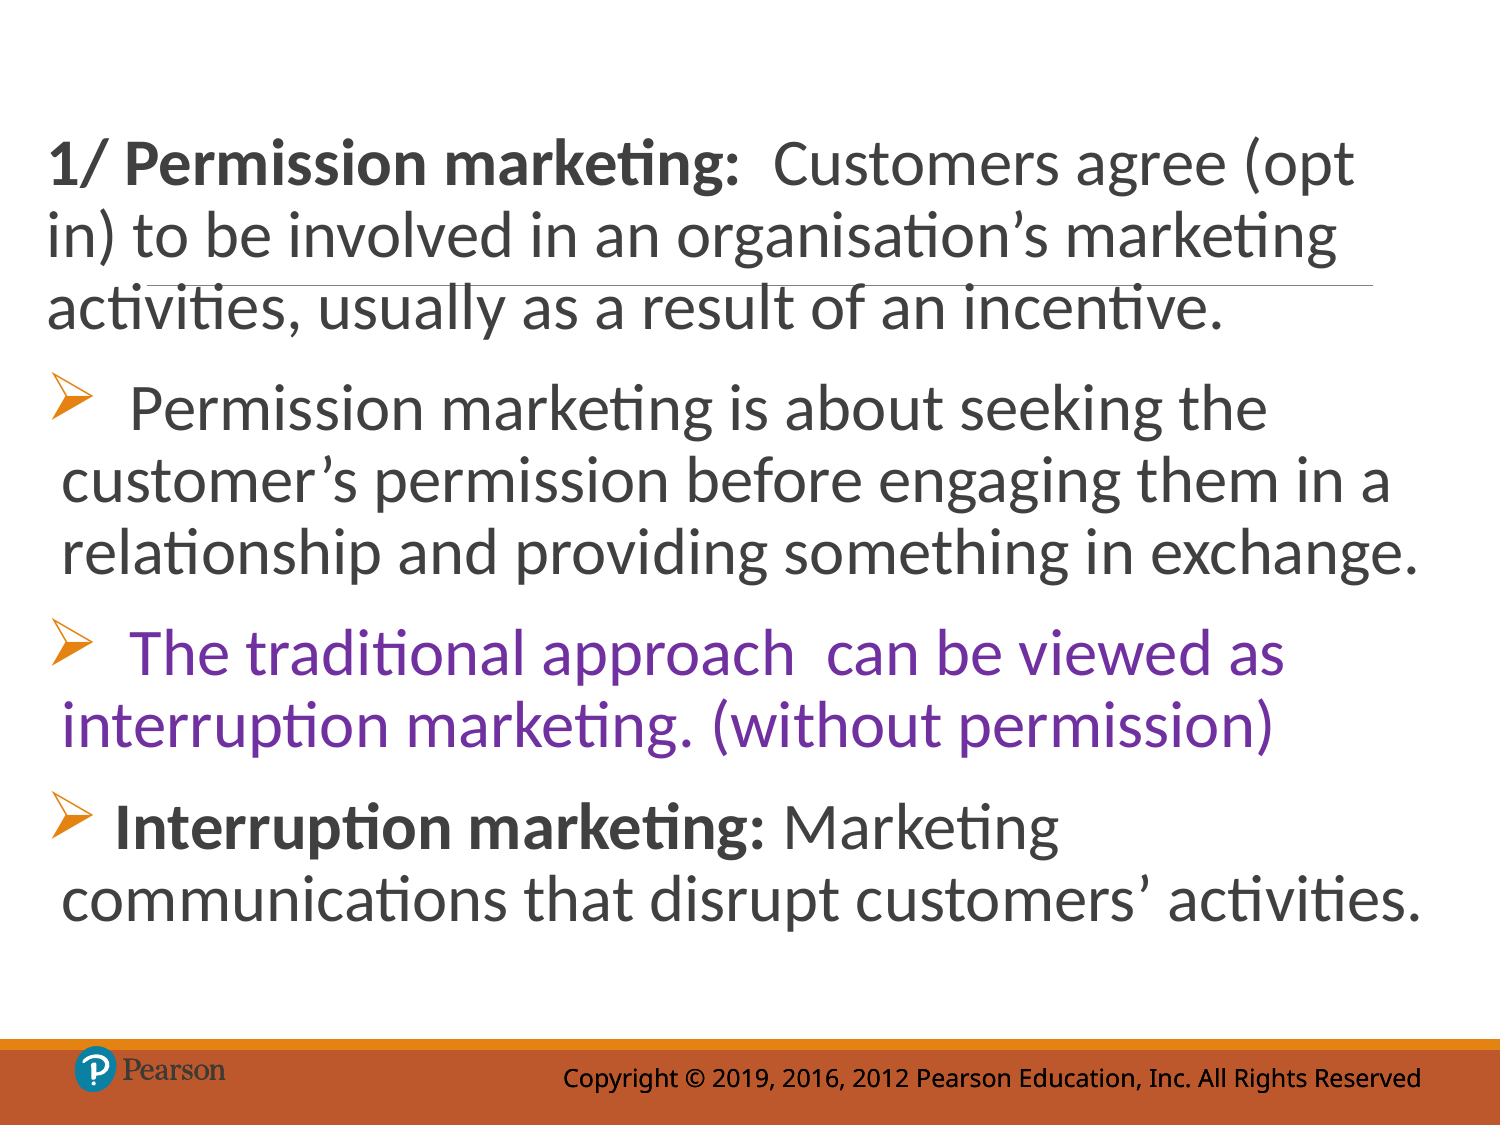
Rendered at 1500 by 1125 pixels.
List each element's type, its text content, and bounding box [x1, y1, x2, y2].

list 1/ Permission marketing: Customers agree (opt in) to be involved in an organisation’s marketing activities, usually as a result of an incentive. Permission marketing is about seeking the customer’s permission before engaging them in a relationship and providing something in exchange. The traditional approach can be viewed as interruption marketing. (without permission) Interruption marketing: Marketing communications that disrupt customers’ activities. [46, 30, 1437, 1020]
